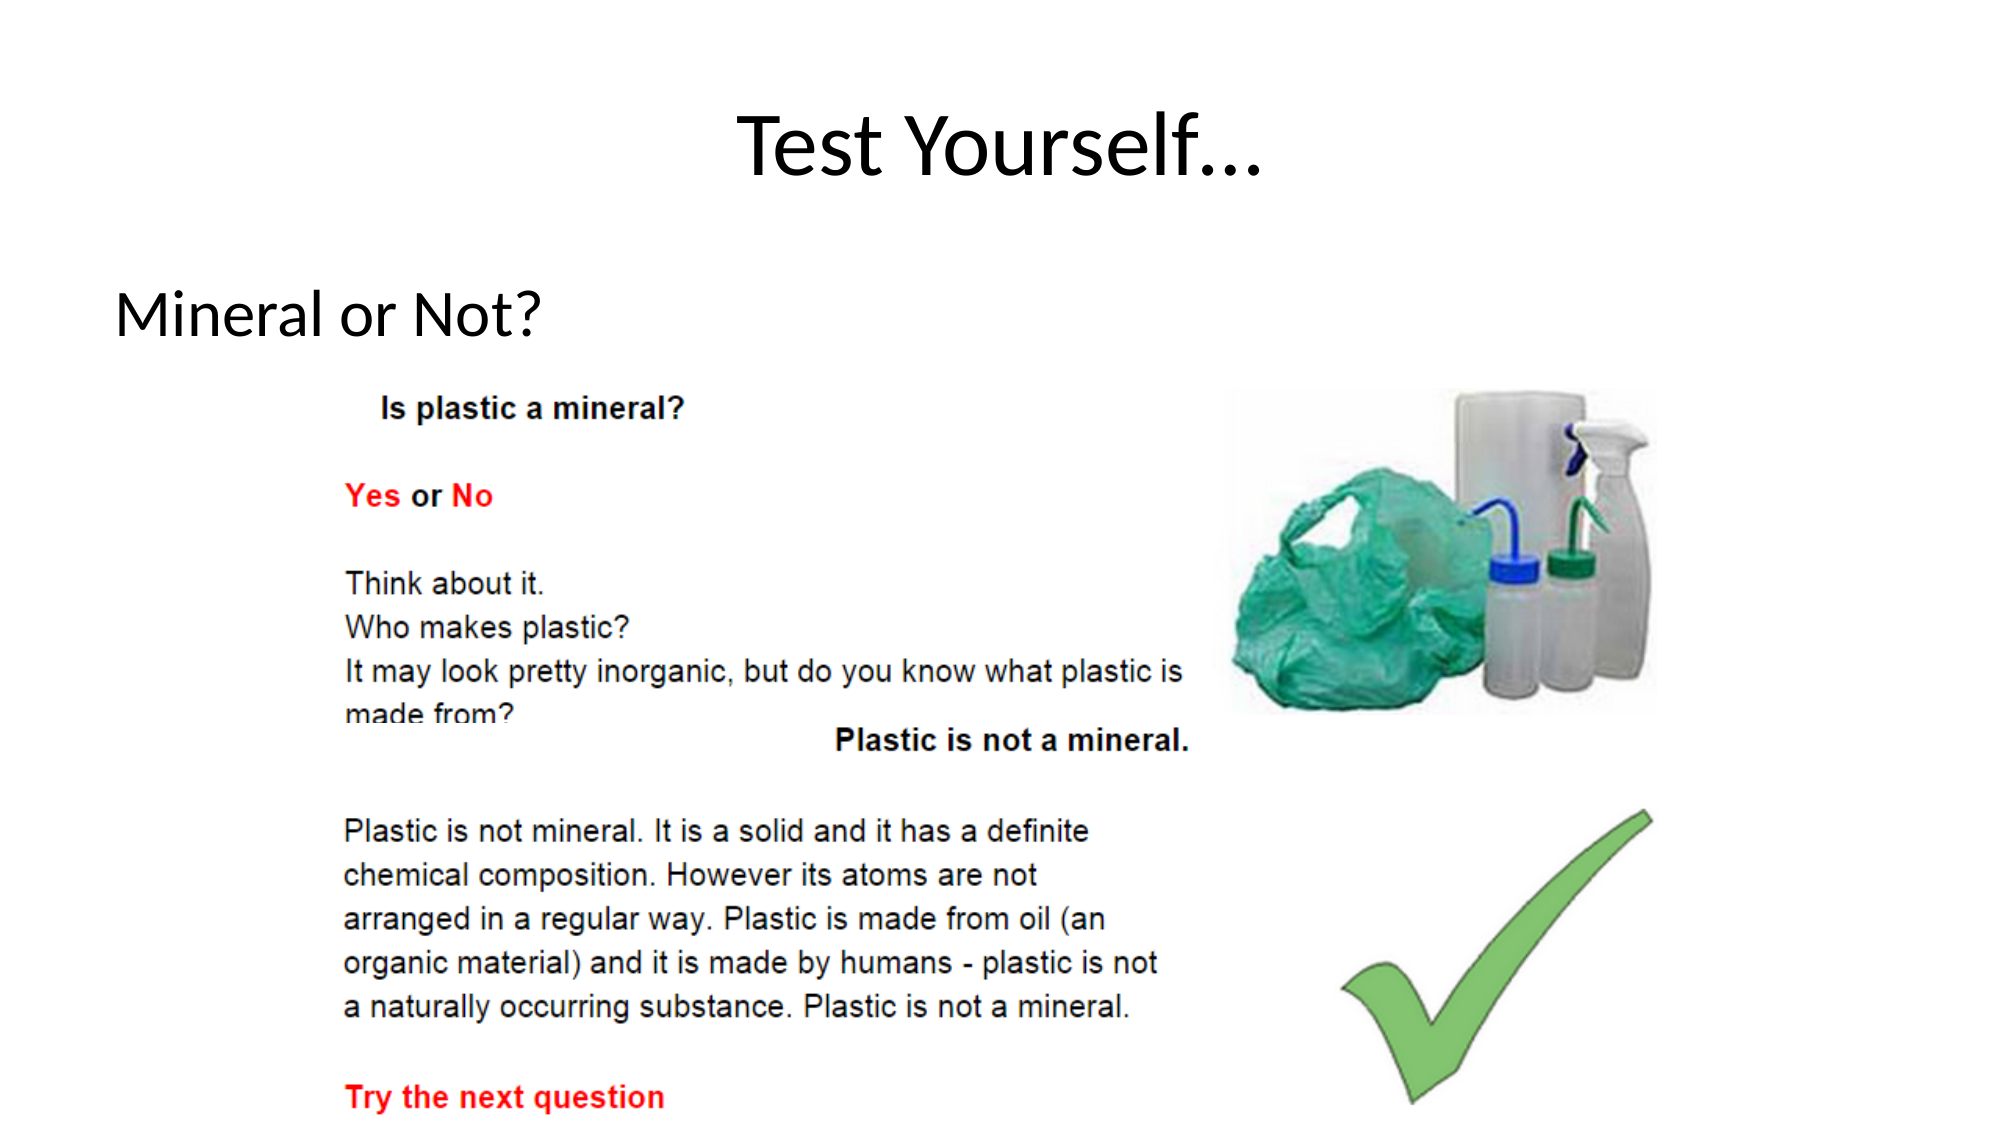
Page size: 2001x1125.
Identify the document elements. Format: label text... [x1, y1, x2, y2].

list Mineral or Not? [99, 262, 1900, 1005]
picture [342, 387, 1659, 1124]
title Test Yourself… [99, 45, 1900, 233]
